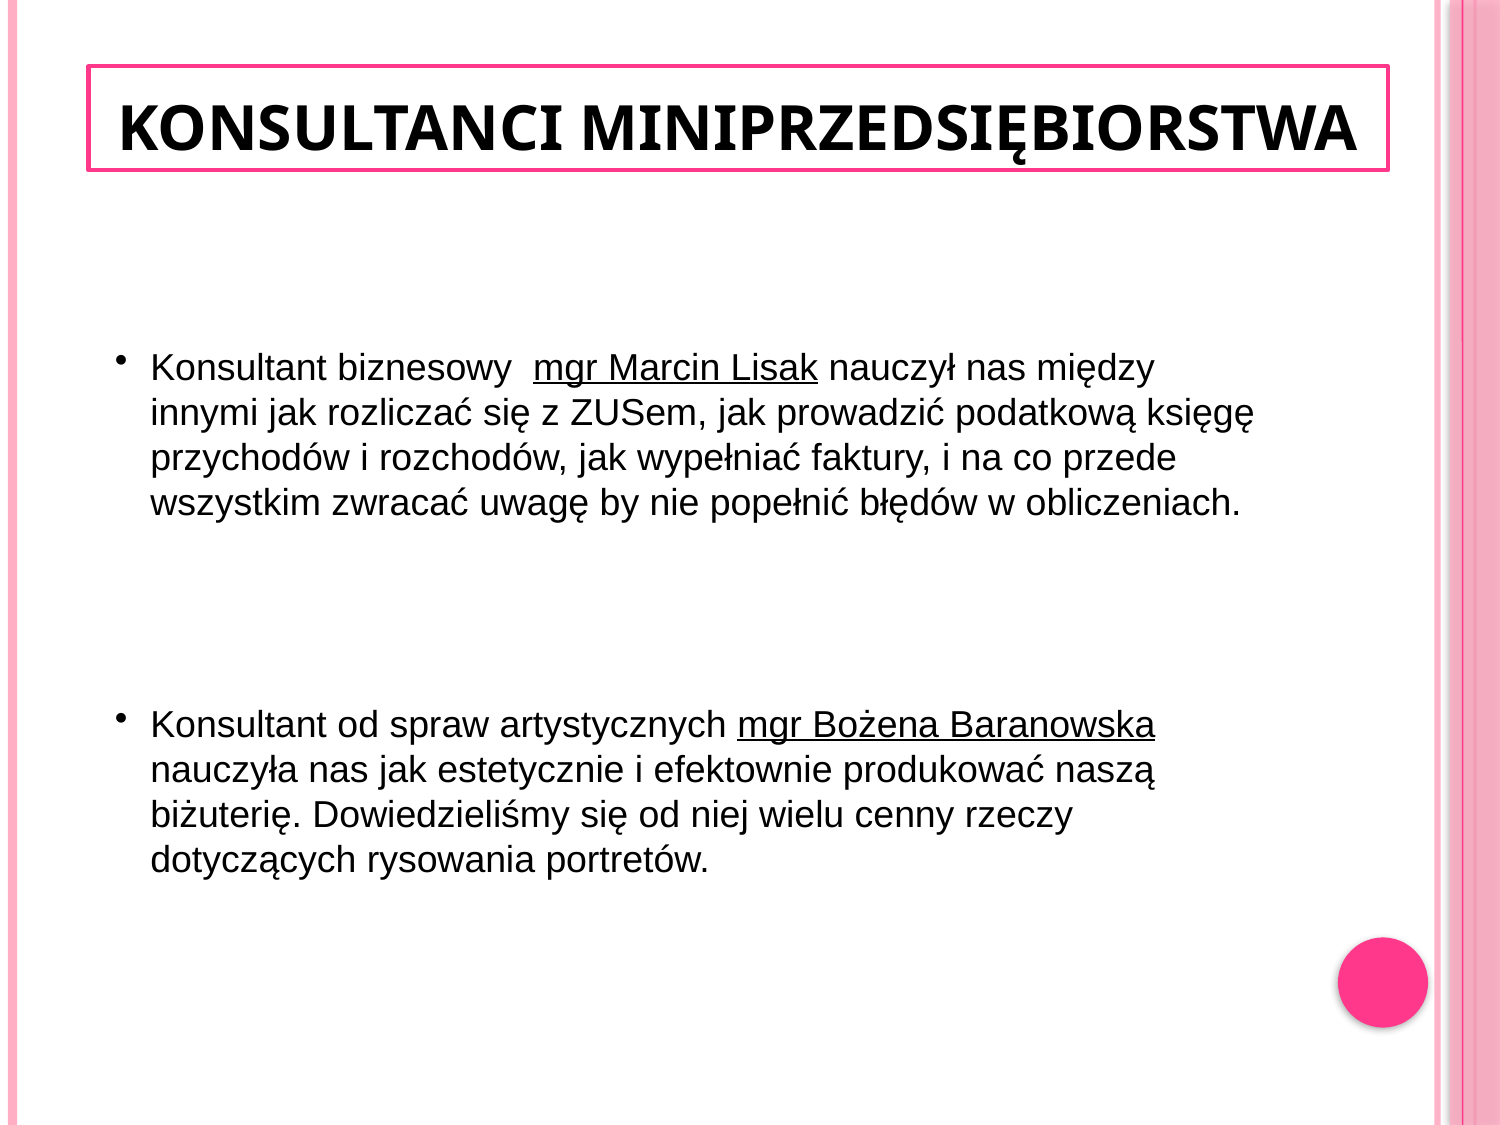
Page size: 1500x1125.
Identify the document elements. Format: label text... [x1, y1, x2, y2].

list [74, 262, 1301, 1063]
text_box Konsultant biznesowy mgr Marcin Lisak nauczył nas między innymi jak rozliczać się z ZUSem, jak prowadzić podatkową księgę przychodów i rozchodów, jak wypełniać faktury, i na co przede wszystkim zwracać uwagę by nie popełnić błędów w obliczeniach. [100, 335, 1282, 530]
text_box KONSULTANCI MINIPRZEDSIĘBIORSTWA [86, 64, 1390, 172]
text_box Konsultant od spraw artystycznych mgr Bożena Baranowska nauczyła nas jak estetycznie i efektownie produkować naszą biżuterię. Dowiedzieliśmy się od niej wielu cenny rzeczy dotyczących rysowania portretów. [100, 692, 1258, 888]
